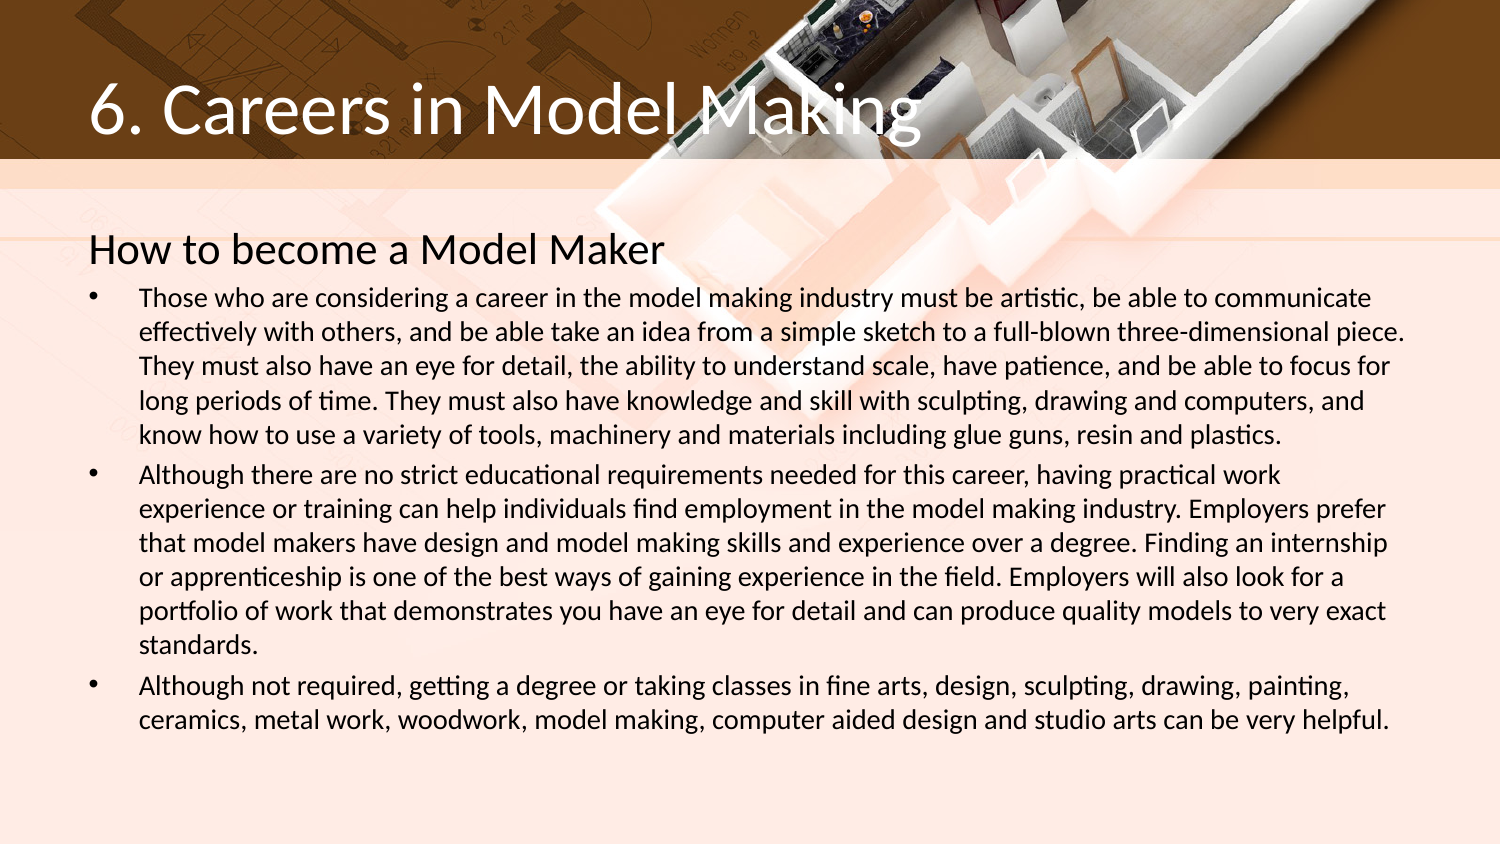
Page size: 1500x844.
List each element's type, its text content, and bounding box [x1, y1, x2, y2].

list How to become a Model Maker Those who are considering a career in the model making industry must be artistic, be able to communicate effectively with others, and be able take an idea from a simple sketch to a full-blown three-dimensional piece. They must also have an eye for detail, the ability to understand scale, have patience, and be able to focus for long periods of time. They must also have knowledge and skill with sculpting, drawing and computers, and know how to use a variety of tools, machinery and materials including glue guns, resin and plastics. Although there are no strict educational requirements needed for this career, having practical work experience or training can help individuals find employment in the model making industry. Employers prefer that model makers have design and model making skills and experience over a degree. Finding an internship or apprenticeship is one of the best ways of gaining experience in the field. Employers will also look for a portfolio of work that demonstrates you have an eye for detail and can produce quality models to very exact standards. Although not required, getting a degree or taking classes in fine arts, design, sculpting, drawing, painting, ceramics, metal work, woodwork, model making, computer aided design and studio arts can be very helpful. [73, 211, 1427, 798]
picture [0, 0, 1500, 844]
title 6. Careers in Model Making [73, 41, 1429, 167]
